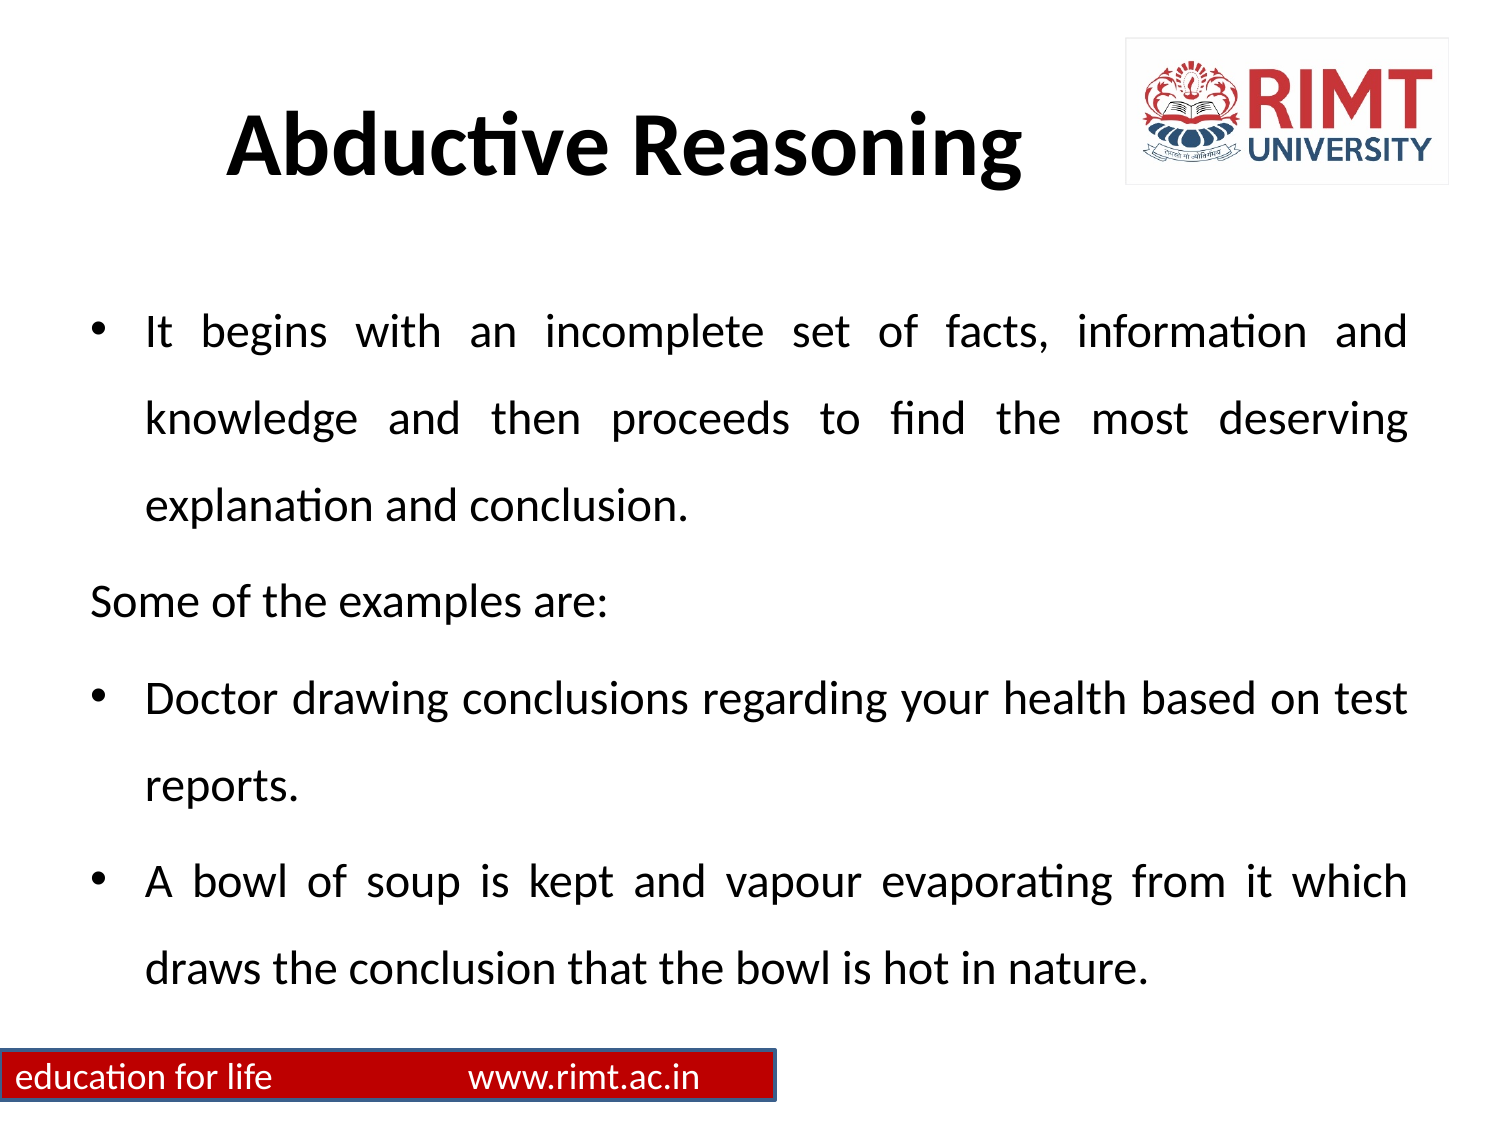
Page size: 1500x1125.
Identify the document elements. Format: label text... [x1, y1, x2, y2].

list It begins with an incomplete set of facts, information and knowledge and then proceeds to find the most deserving explanation and conclusion. Some of the examples are: Doctor drawing conclusions regarding your health based on test reports. A bowl of soup is kept and vapour evaporating from it which draws the conclusion that the bowl is hot in nature. [75, 262, 1425, 1005]
picture [1124, 37, 1449, 185]
title Abductive Reasoning [75, 45, 1175, 233]
text_box education for life www.rimt.ac.in [0, 1048, 777, 1102]
